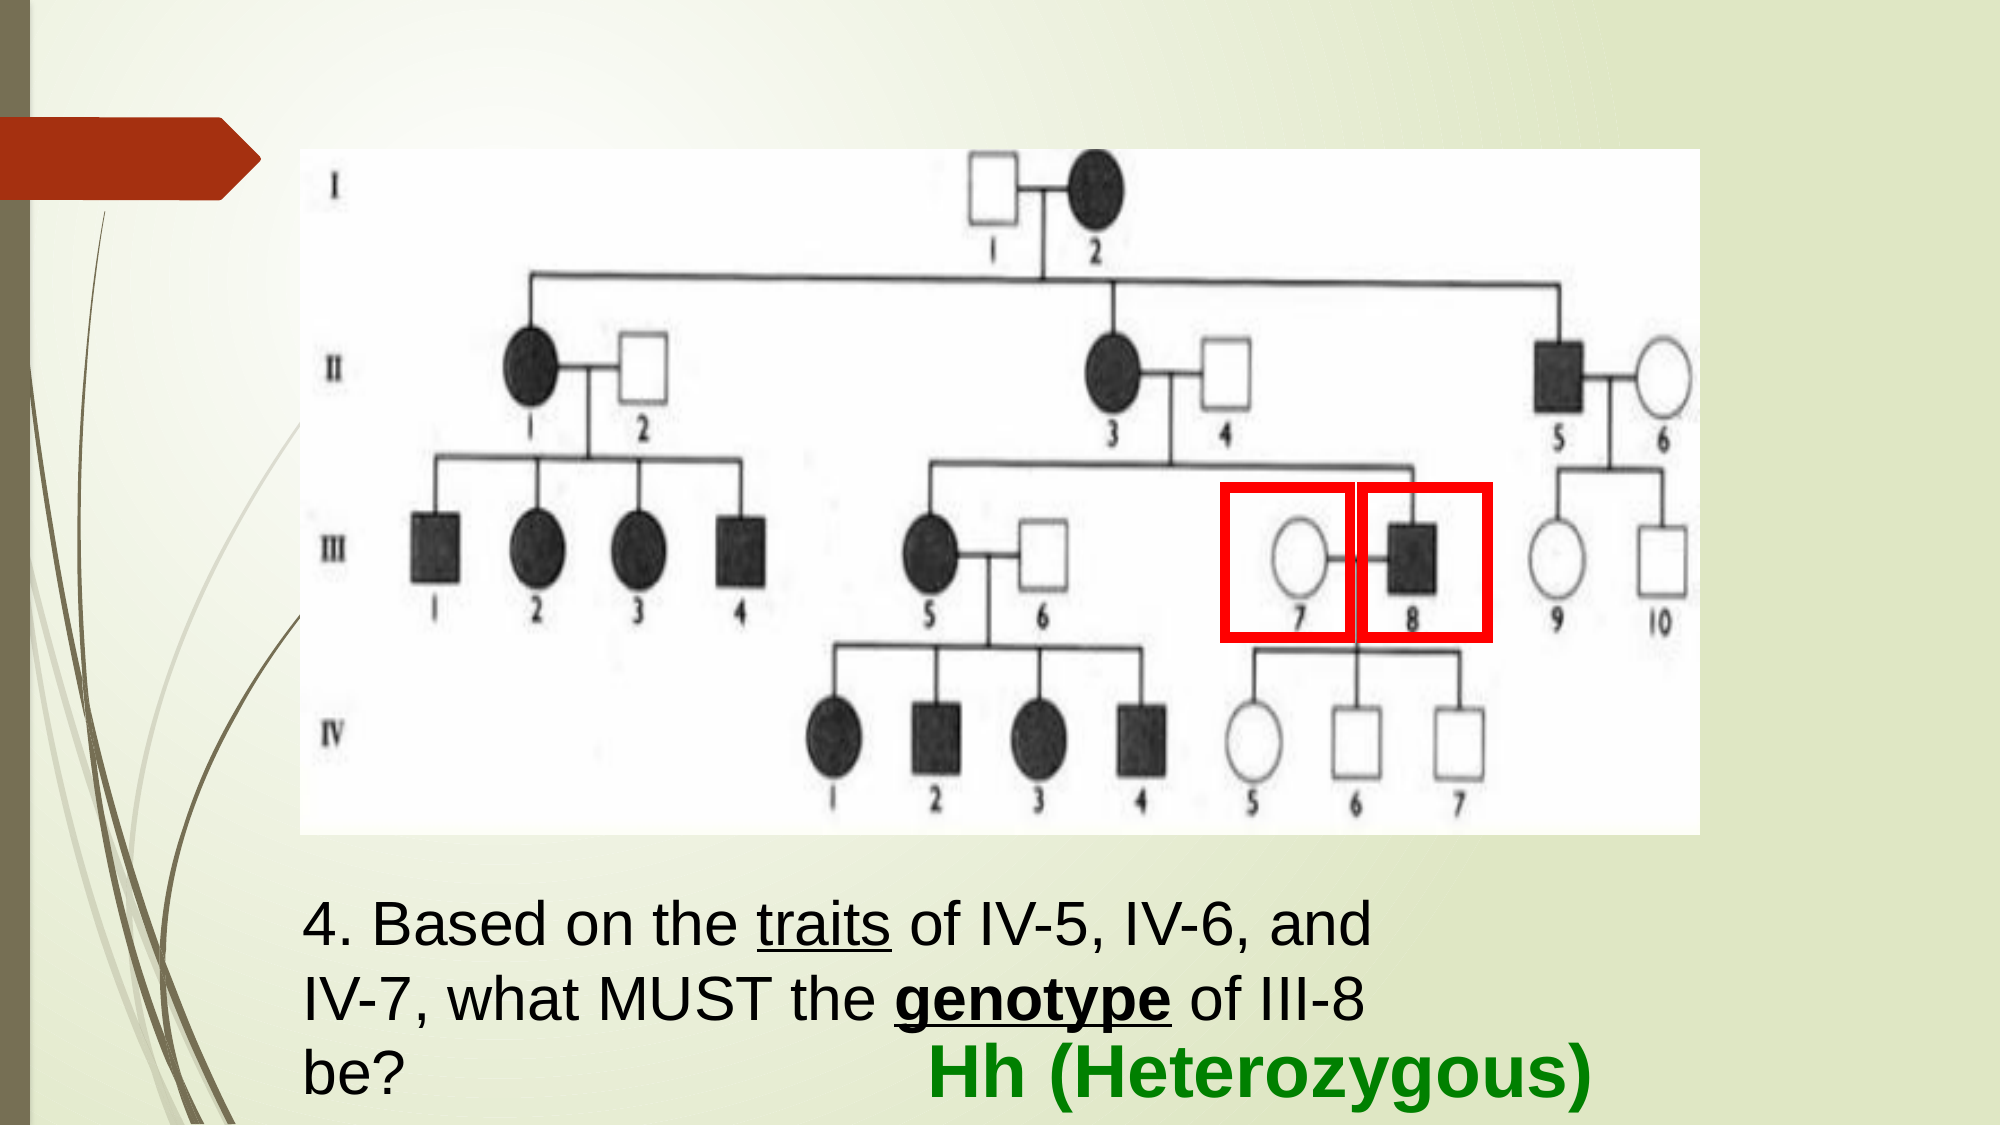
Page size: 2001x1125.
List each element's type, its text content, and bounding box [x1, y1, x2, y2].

text_box 4. Based on the traits of IV-5, IV-6, and IV-7, what MUST the genotype of III-8 be? [287, 875, 1413, 1118]
picture [299, 149, 1701, 836]
text_box Hh (Heterozygous) [912, 1014, 1838, 1121]
